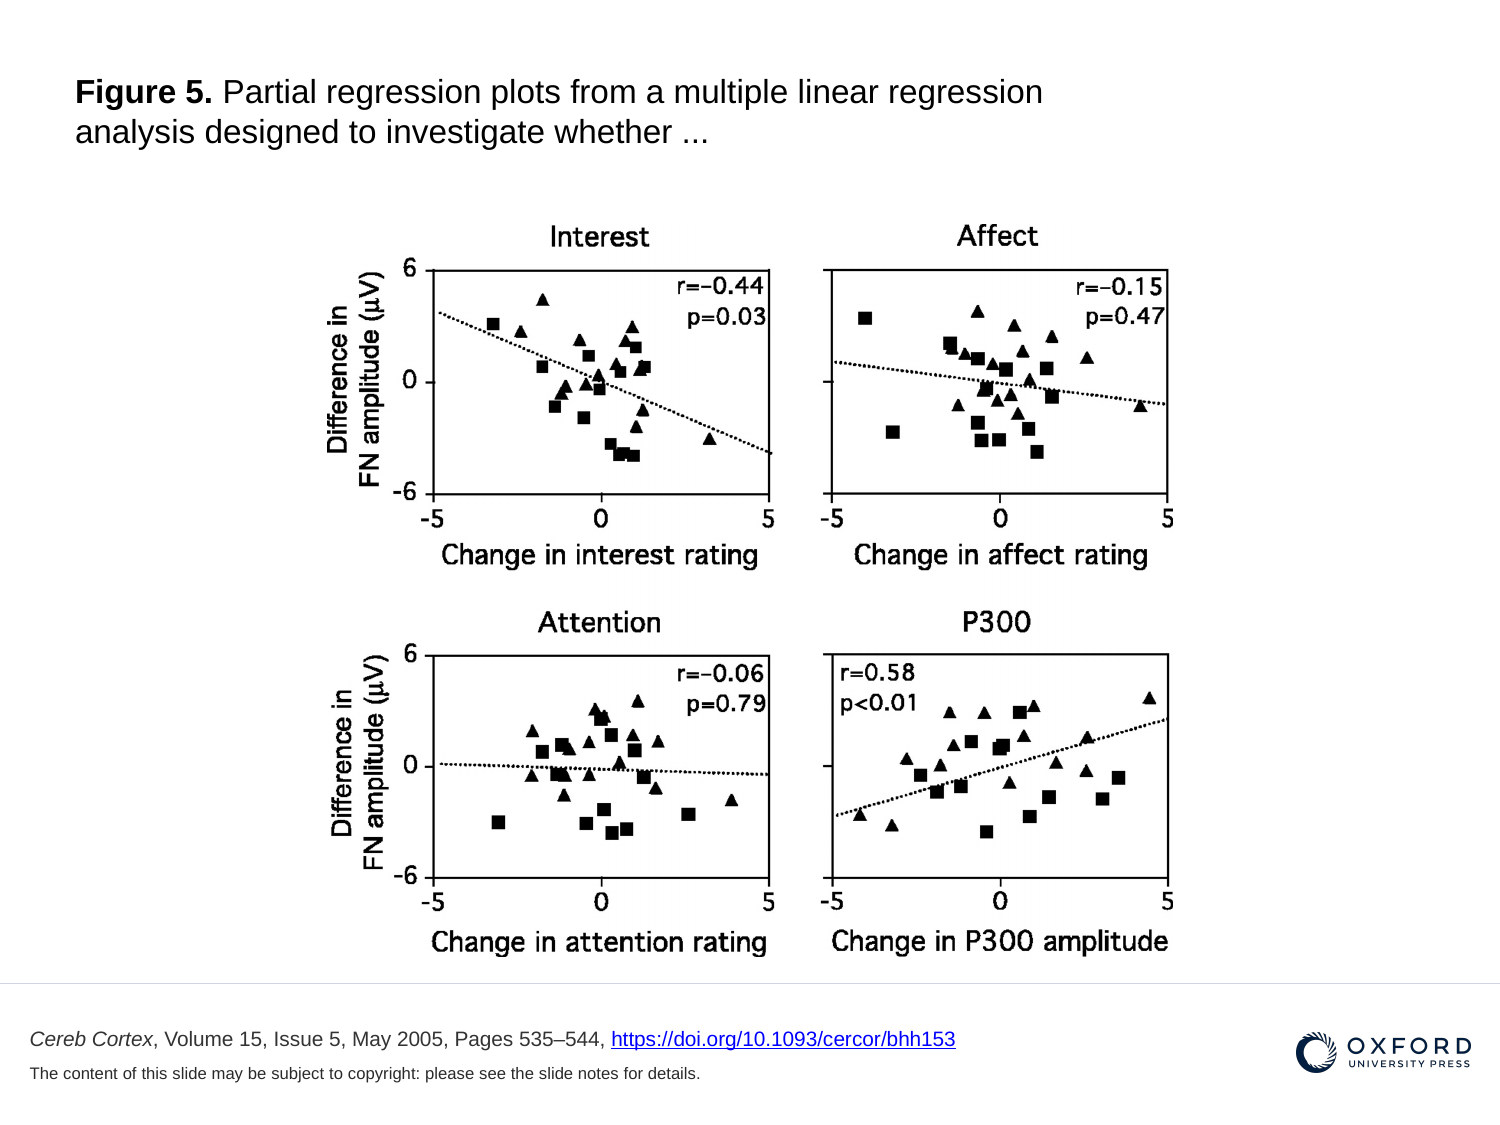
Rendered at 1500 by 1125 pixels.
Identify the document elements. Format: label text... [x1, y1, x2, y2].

footer Cereb Cortex, Volume 15, Issue 5, May 2005, Pages 535–544, https://doi.org/10.1093/cercor/bhh153 The content of this slide may be subject to copyright: please see the slide notes for details. [0, 983, 1260, 1125]
picture [327, 224, 1173, 957]
picture [1296, 1032, 1471, 1073]
title Figure 5. Partial regression plots from a multiple linear regression analysis designed to investigate whether ... [75, 69, 1078, 171]
